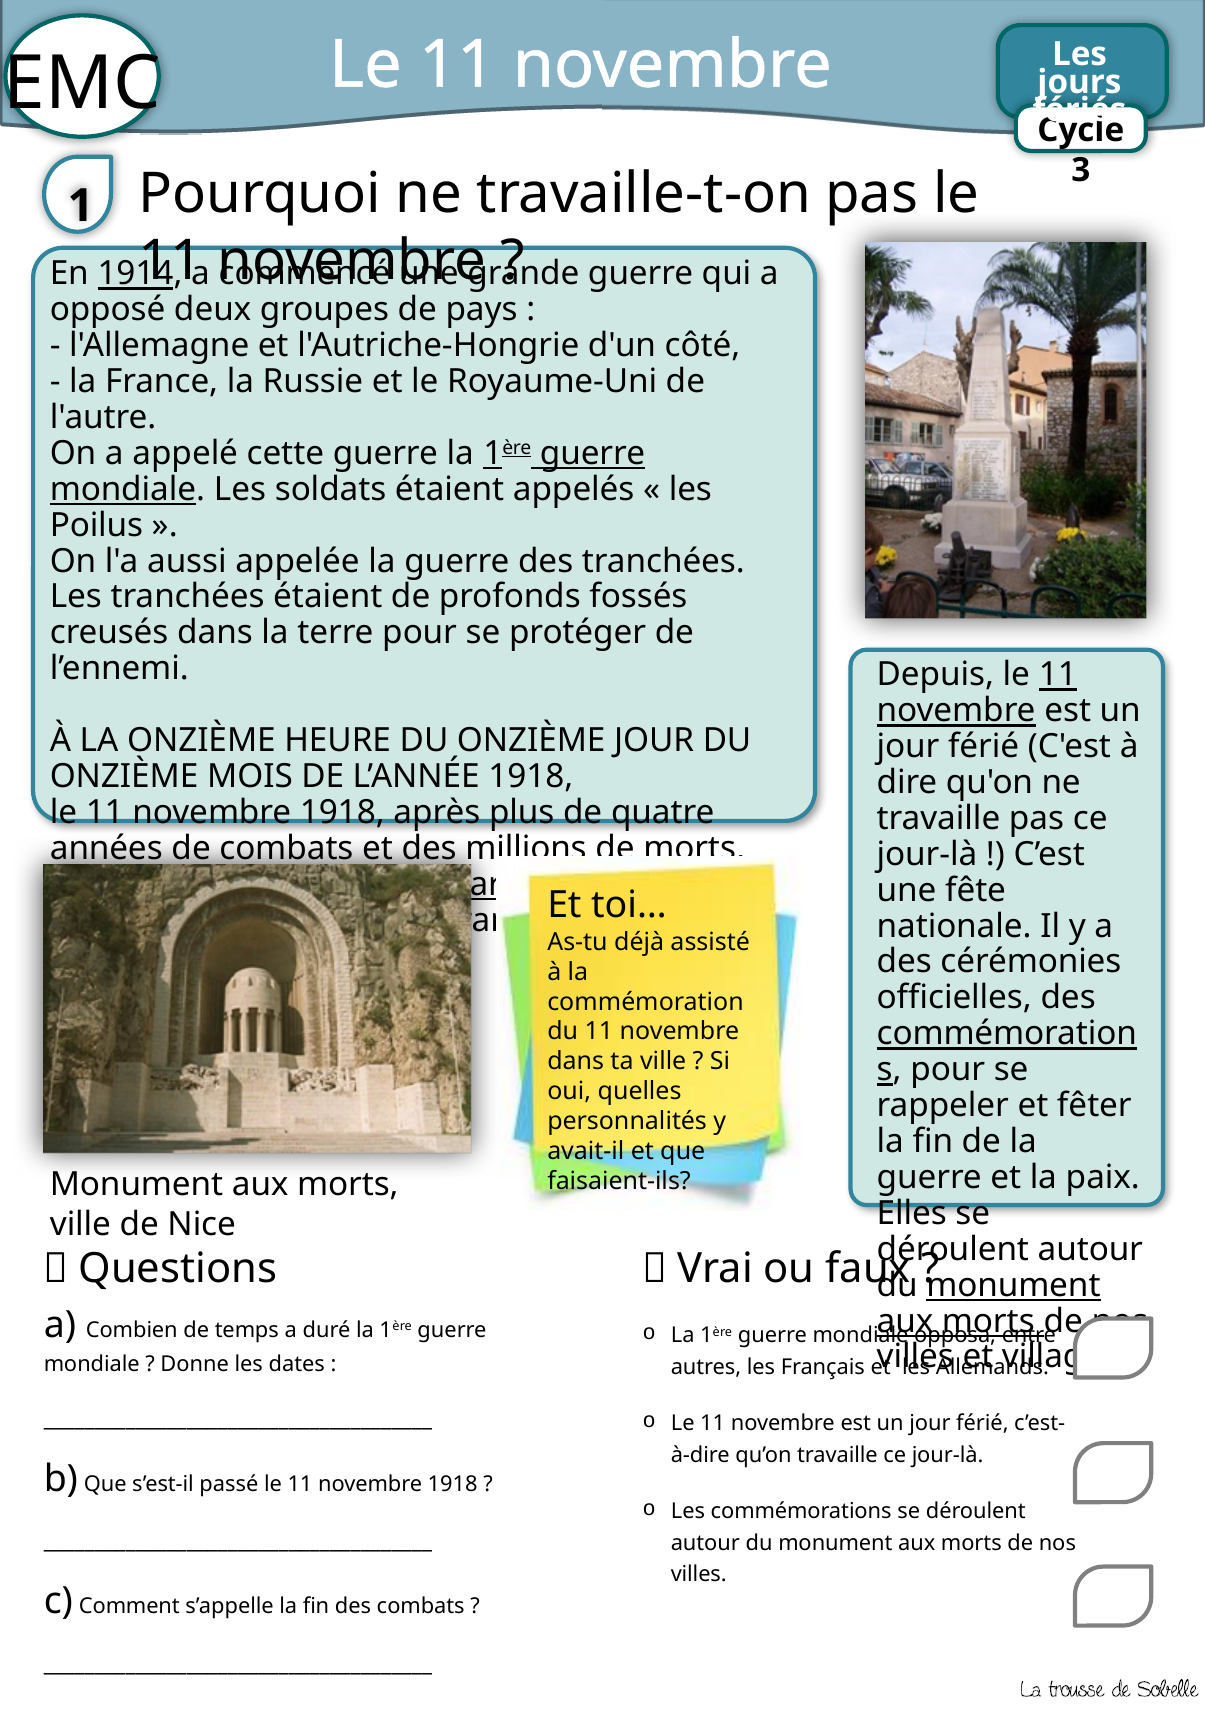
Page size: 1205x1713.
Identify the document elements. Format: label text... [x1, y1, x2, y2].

picture [865, 241, 1149, 620]
text_box Depuis, le 11 novembre est un jour férié (C'est à dire qu'on ne travaille pas ce jour-là !) C’est une fête nationale. Il y a des cérémonies officielles, des commémorations, pour se rappeler et fêter la fin de la guerre et la paix. Elles se déroulent autour du monument aux morts de nos villes et villages. [861, 649, 1163, 1419]
picture [42, 864, 473, 1155]
text_box Pourquoi ne travaille-t-on pas le 11 novembre ? [121, 147, 1031, 300]
text_box Monument aux morts, ville de Nice [35, 1155, 481, 1250]
picture [495, 856, 804, 1211]
text_box Cycle 3 [1015, 144, 1146, 196]
picture [0, 0, 1205, 136]
text_box 1 [47, 167, 115, 239]
picture [1005, 1666, 1205, 1709]
text_box En 1914, a commencé une grande guerre qui a opposé deux groupes de pays : - l'Allemagne et l'Autriche-Hongrie d'un côté, - la France, la Russie et le Royaume-Uni de l'autre. On a appelé cette guerre la 1ère guerre mondiale. Les soldats étaient appelés « les Poilus ». On l'a aussi appelée la guerre des tranchées. Les tranchées étaient de profonds fossés creusés dans la terre pour se protéger de l’ennemi. À LA ONZIÈME HEURE DU ONZIÈME JOUR DU ONZIÈME MOIS DE L’ANNÉE 1918, le 11 novembre 1918, après plus de quatre années de combats et des millions de morts, l'Allemagne se rend. C'est l'armistice (la fin des combats) signée entre la France et l’Allemagne. [33, 247, 816, 947]
text_box  Questions a) Combien de temps a duré la 1ère guerre mondiale ? Donne les dates : ______________________________________ b) Que s’est-il passé le 11 novembre 1918 ? ______________________________________ c) Comment s’appelle la fin des combats ? ______________________________________ [27, 1222, 617, 1685]
text_box [1072, 1441, 1154, 1505]
text_box [1072, 1316, 1154, 1380]
text_box  Vrai ou faux ? La 1ère guerre mondiale opposa, entre autres, les Français et les Allemands. Le 11 novembre est un jour férié, c’est-à-dire qu’on travaille ce jour-là. Les commémorations se déroulent autour du monument aux morts de nos villes. [626, 1222, 1099, 1595]
text_box [848, 647, 1154, 1207]
text_box [1072, 1564, 1154, 1628]
text_box [61, 154, 114, 160]
